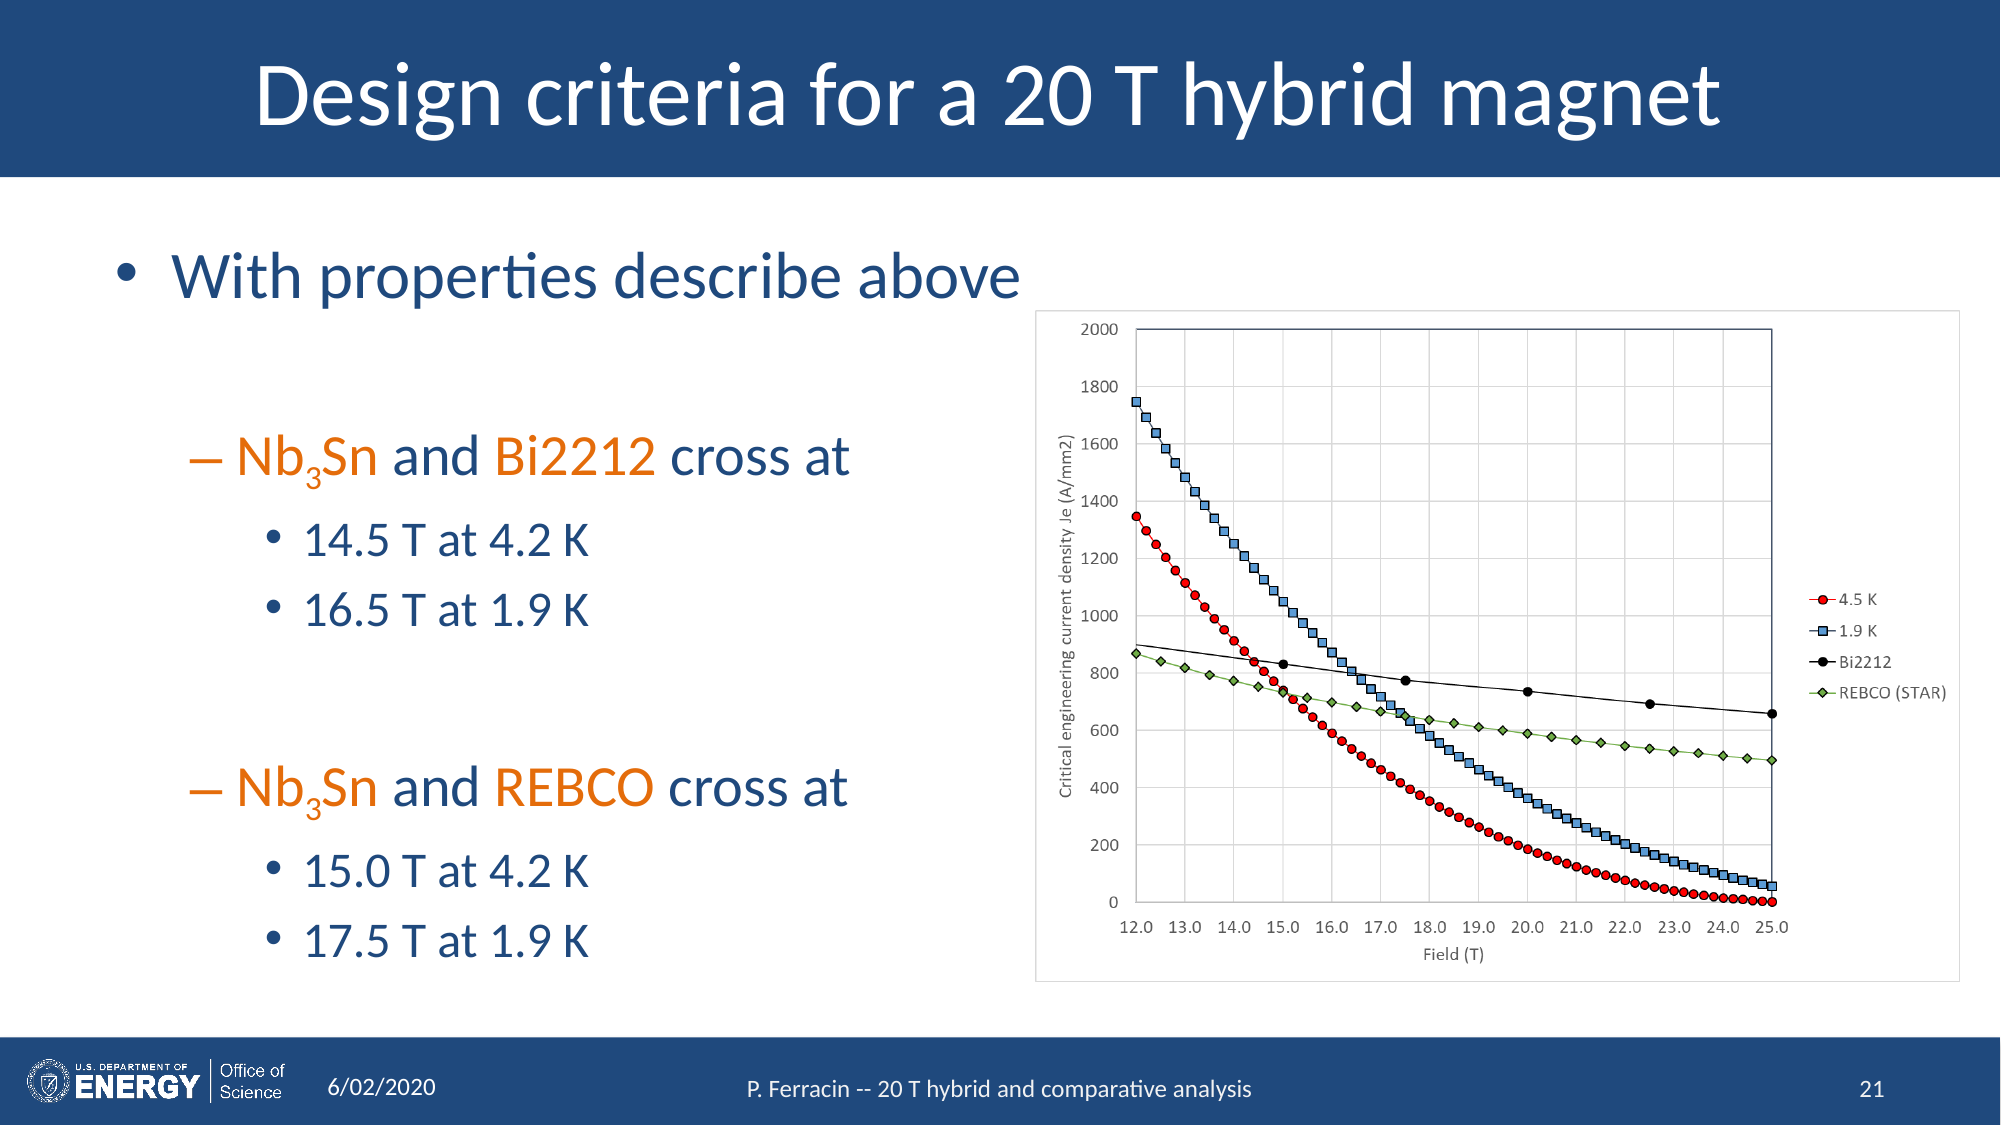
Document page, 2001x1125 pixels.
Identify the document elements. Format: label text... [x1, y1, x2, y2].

list With properties describe above Nb3Sn and Bi2212 cross at 14.5 T at 4.2 K 16.5 T at 1.9 K Nb3Sn and REBCO cross at 15.0 T at 4.2 K 17.5 T at 1.9 K [99, 224, 1048, 986]
footer P. Ferracin -- 20 T hybrid and comparative analysis [562, 1057, 1433, 1118]
title Design criteria for a 20 T hybrid magnet [0, 0, 2000, 178]
slide_number 21 [1433, 1057, 1900, 1118]
picture [1035, 310, 1960, 982]
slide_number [312, 1055, 567, 1116]
picture [27, 1059, 285, 1103]
